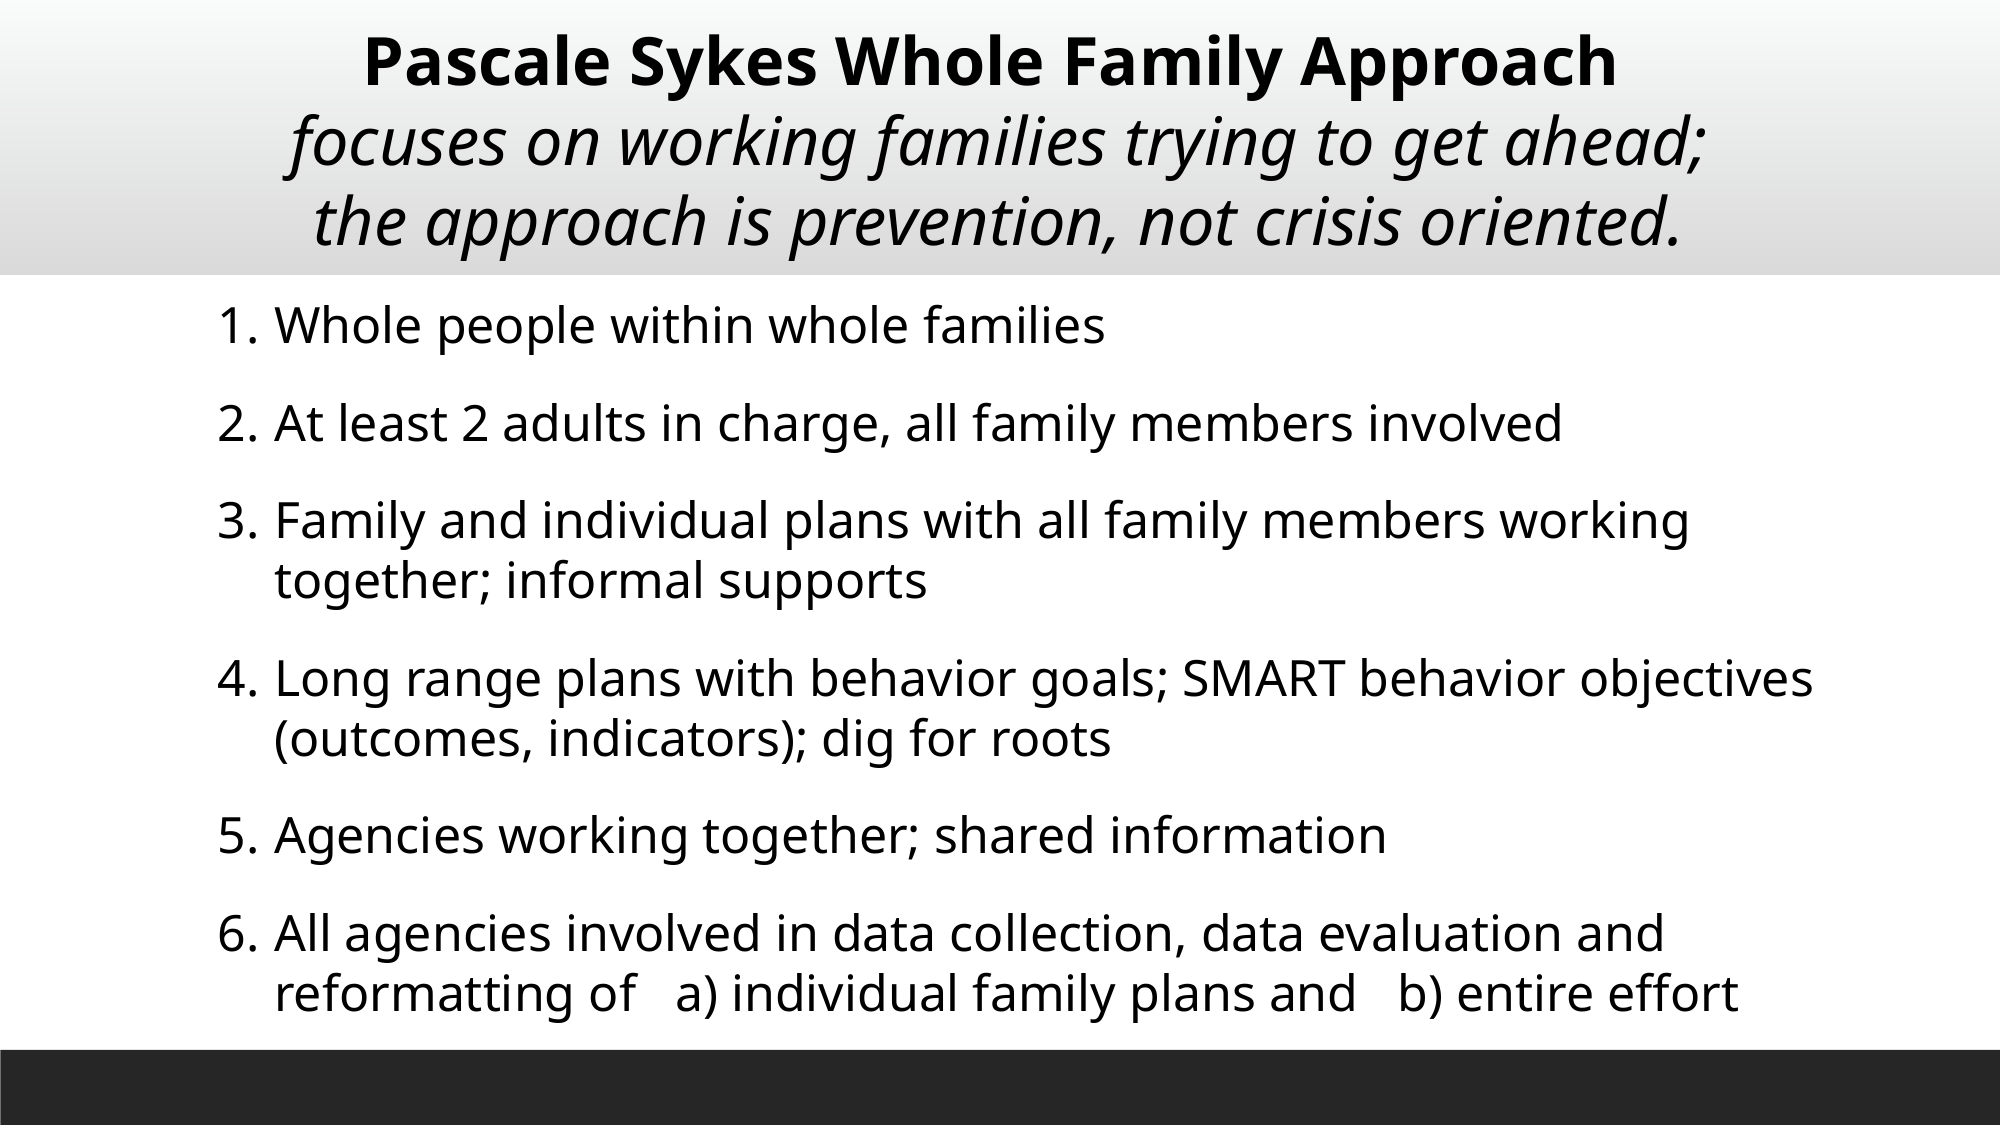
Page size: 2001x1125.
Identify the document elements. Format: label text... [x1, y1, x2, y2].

text_box Pascale Sykes Whole Family Approach focuses on working families trying to get ahead; the approach is prevention, not crisis oriented. [210, 11, 1790, 286]
text_box Whole people within whole families At least 2 adults in charge, all family members involved Family and individual plans with all family members working together; informal supports Long range plans with behavior goals; SMART behavior objectives (outcomes, indicators); dig for roots Agencies working together; shared information All agencies involved in data collection, data evaluation and reformatting of a) individual family plans and b) entire effort [203, 286, 1854, 1029]
text_box [0, 0, 2000, 275]
